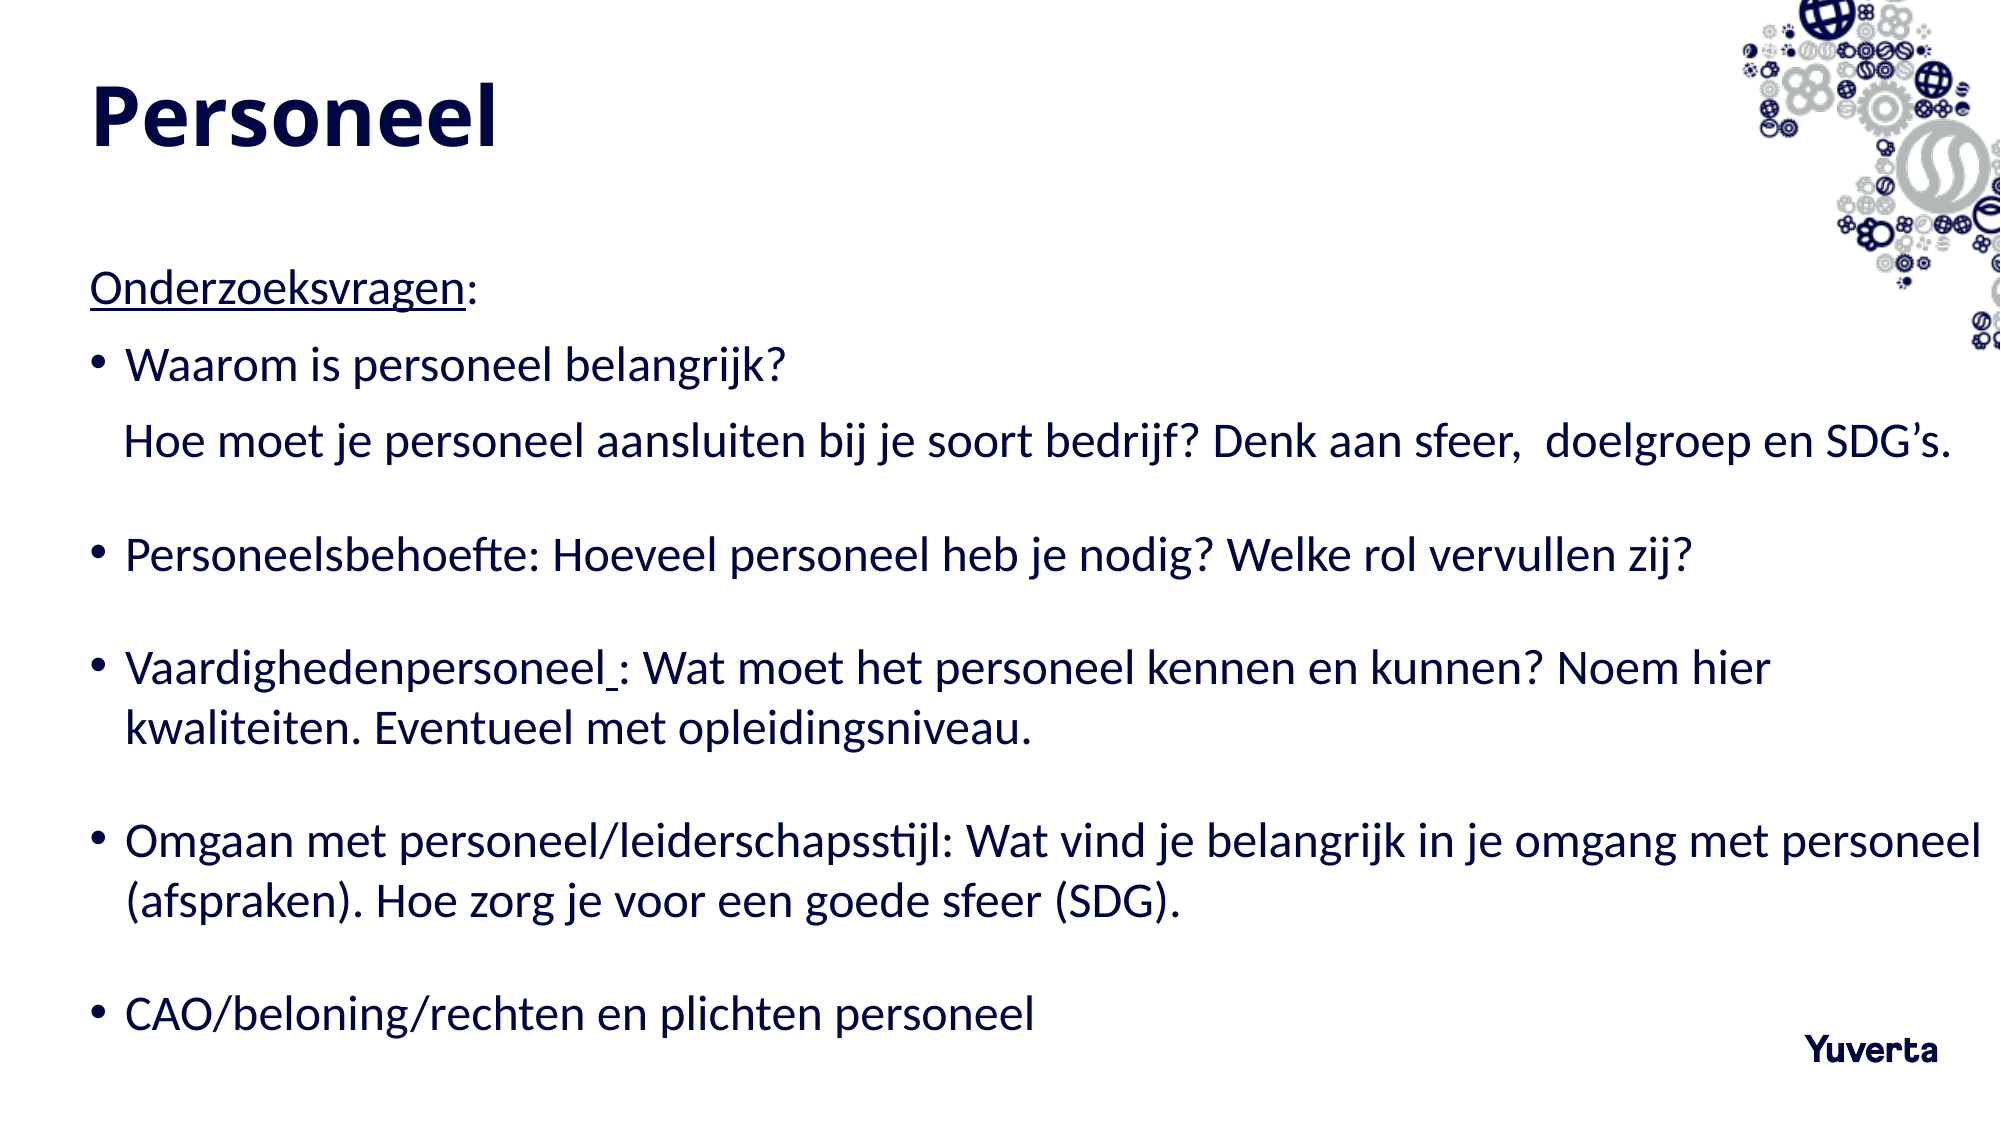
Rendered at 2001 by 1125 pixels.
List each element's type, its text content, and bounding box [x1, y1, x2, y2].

picture [0, 0, 2000, 1125]
list Onderzoeksvragen: Waarom is personeel belangrijk? Hoe moet je personeel aansluiten bij je soort bedrijf? Denk aan sfeer, doelgroep en SDG’s. Personeelsbehoefte: Hoeveel personeel heb je nodig? Welke rol vervullen zij? Vaardighedenpersoneel : Wat moet het personeel kennen en kunnen? Noem hier kwaliteiten. Eventueel met opleidingsniveau. Omgaan met personeel/leiderschapsstijl: Wat vind je belangrijk in je omgang met personeel (afspraken). Hoe zorg je voor een goede sfeer (SDG). CAO/beloning/rechten en plichten personeel [89, 254, 2000, 1061]
title Personeel [89, 68, 1748, 254]
